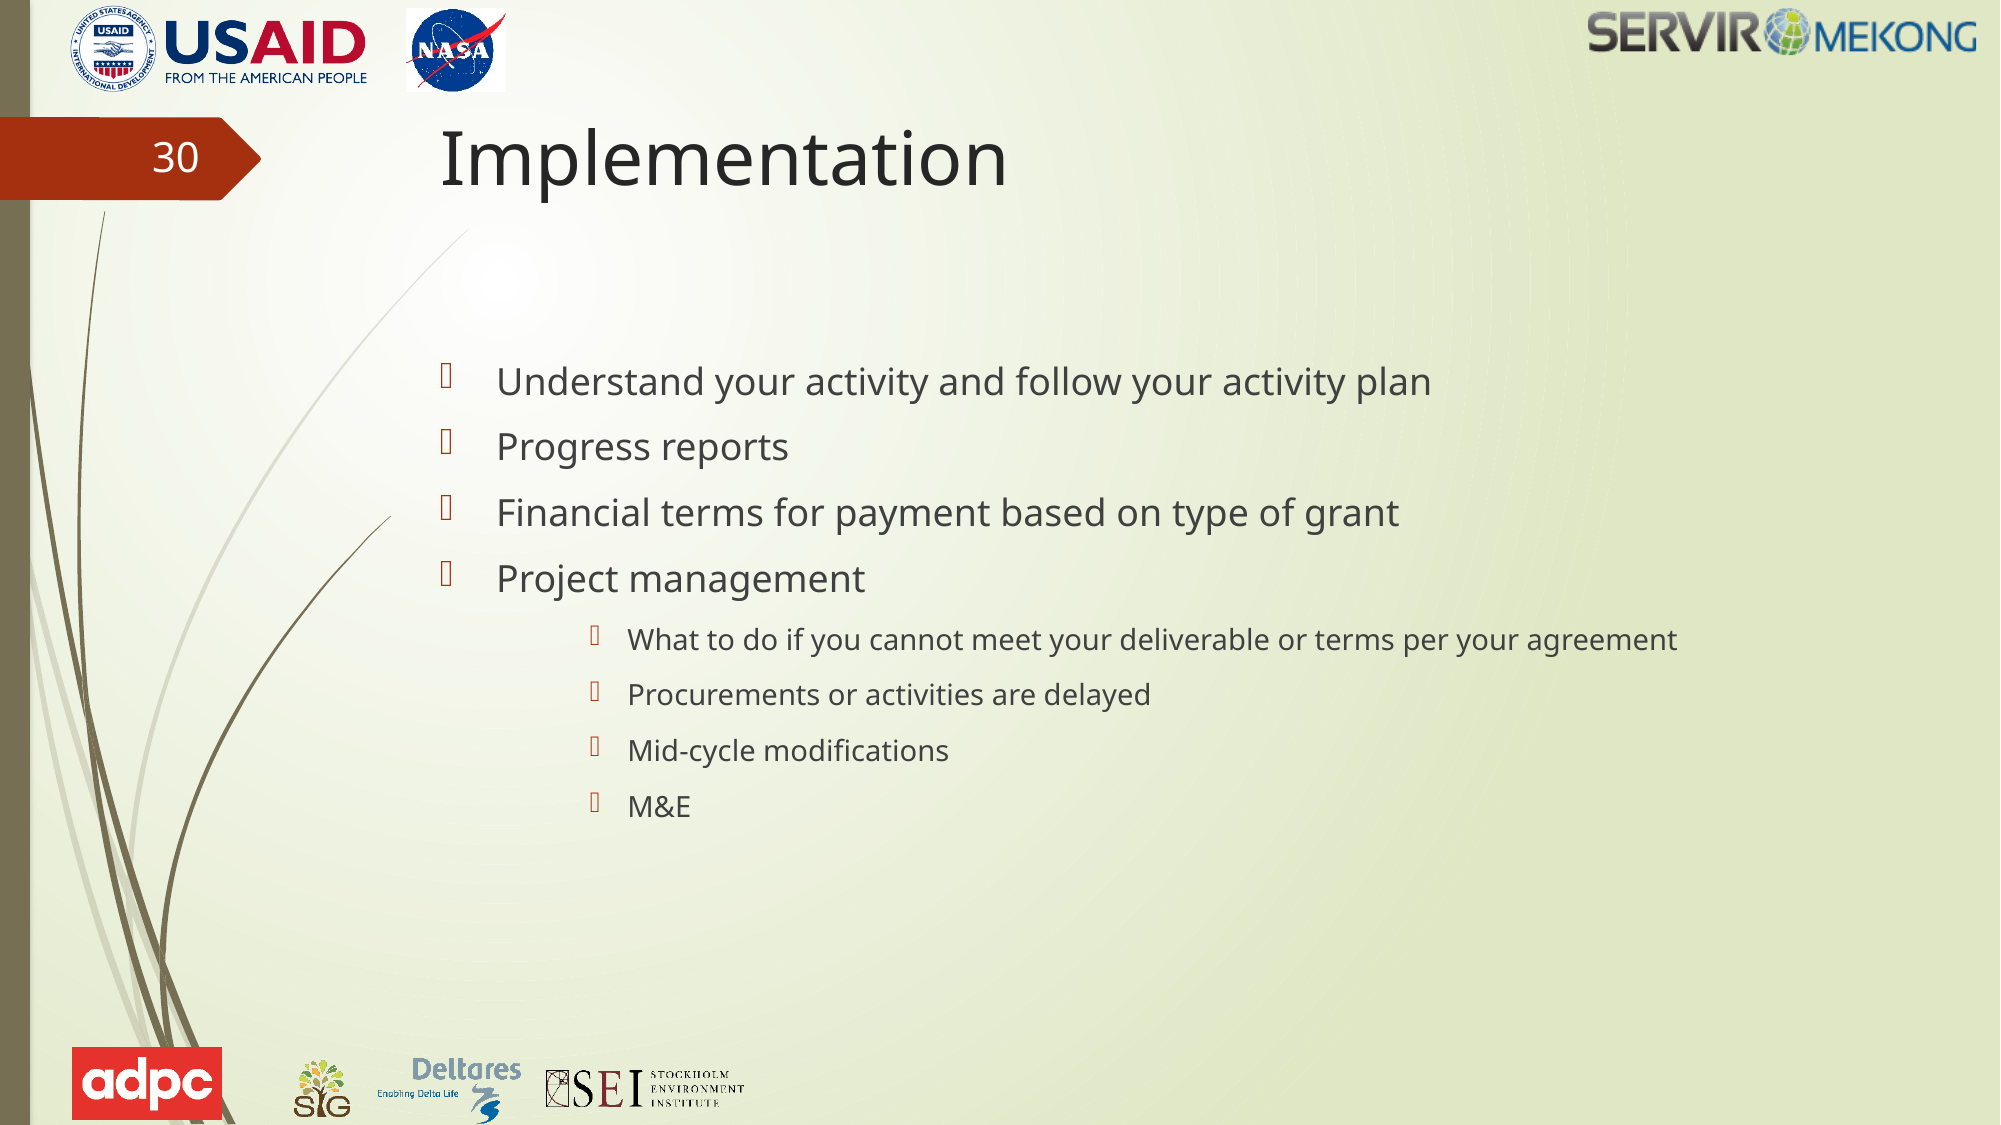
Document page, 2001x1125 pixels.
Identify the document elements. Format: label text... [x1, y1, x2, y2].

picture [546, 1070, 744, 1107]
list Understand your activity and follow your activity plan Progress reports Financial terms for payment based on type of grant Project management What to do if you cannot meet your deliverable or terms per your agreement Procurements or activities are delayed Mid-cycle modifications M&E [424, 350, 1888, 970]
picture [72, 1047, 222, 1120]
title Implementation [425, 102, 1888, 313]
picture [294, 1060, 350, 1117]
picture [1588, 8, 1977, 57]
slide_number 30 [87, 129, 216, 190]
picture [357, 1037, 541, 1125]
picture [26, 0, 506, 126]
